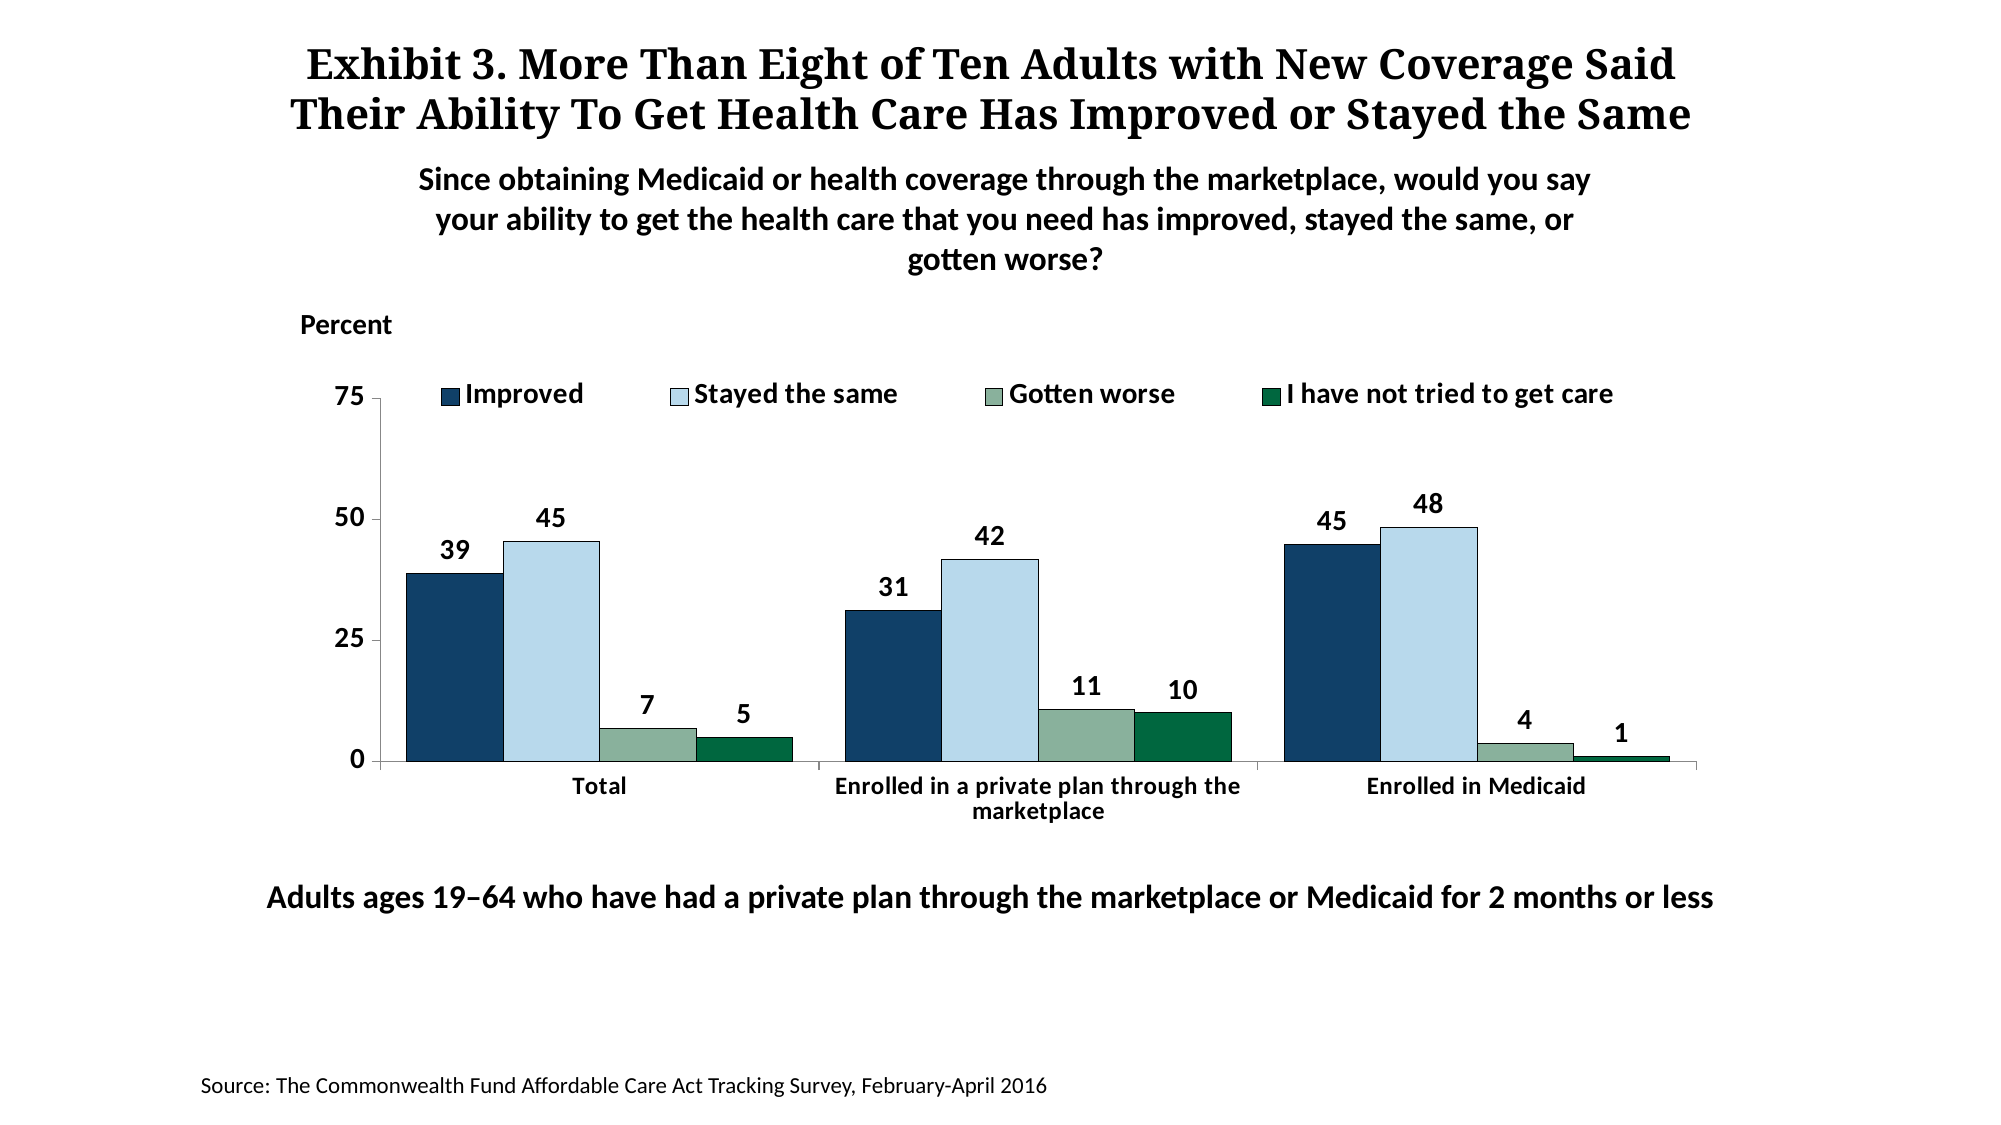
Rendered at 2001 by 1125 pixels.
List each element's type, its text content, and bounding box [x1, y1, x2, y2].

text_box Percent [285, 297, 408, 348]
text_box Source: The Commonwealth Fund Affordable Care Act Tracking Survey, February-April 2016 [186, 1063, 1654, 1106]
text_box Adults ages 19–64 who have had a private plan through the marketplace or Medicaid for 2 months or less [241, 868, 1742, 923]
title Exhibit 3. More Than Eight of Ten Adults with New Coverage Said Their Ability To Get Health Care Has Improved or Stayed the Same [241, 29, 1742, 150]
text_box Since obtaining Medicaid or health coverage through the marketplace, would you say your ability to get the health care that you need has improved, stayed the same, or gotten worse? [380, 149, 1631, 285]
chart [284, 359, 1720, 912]
